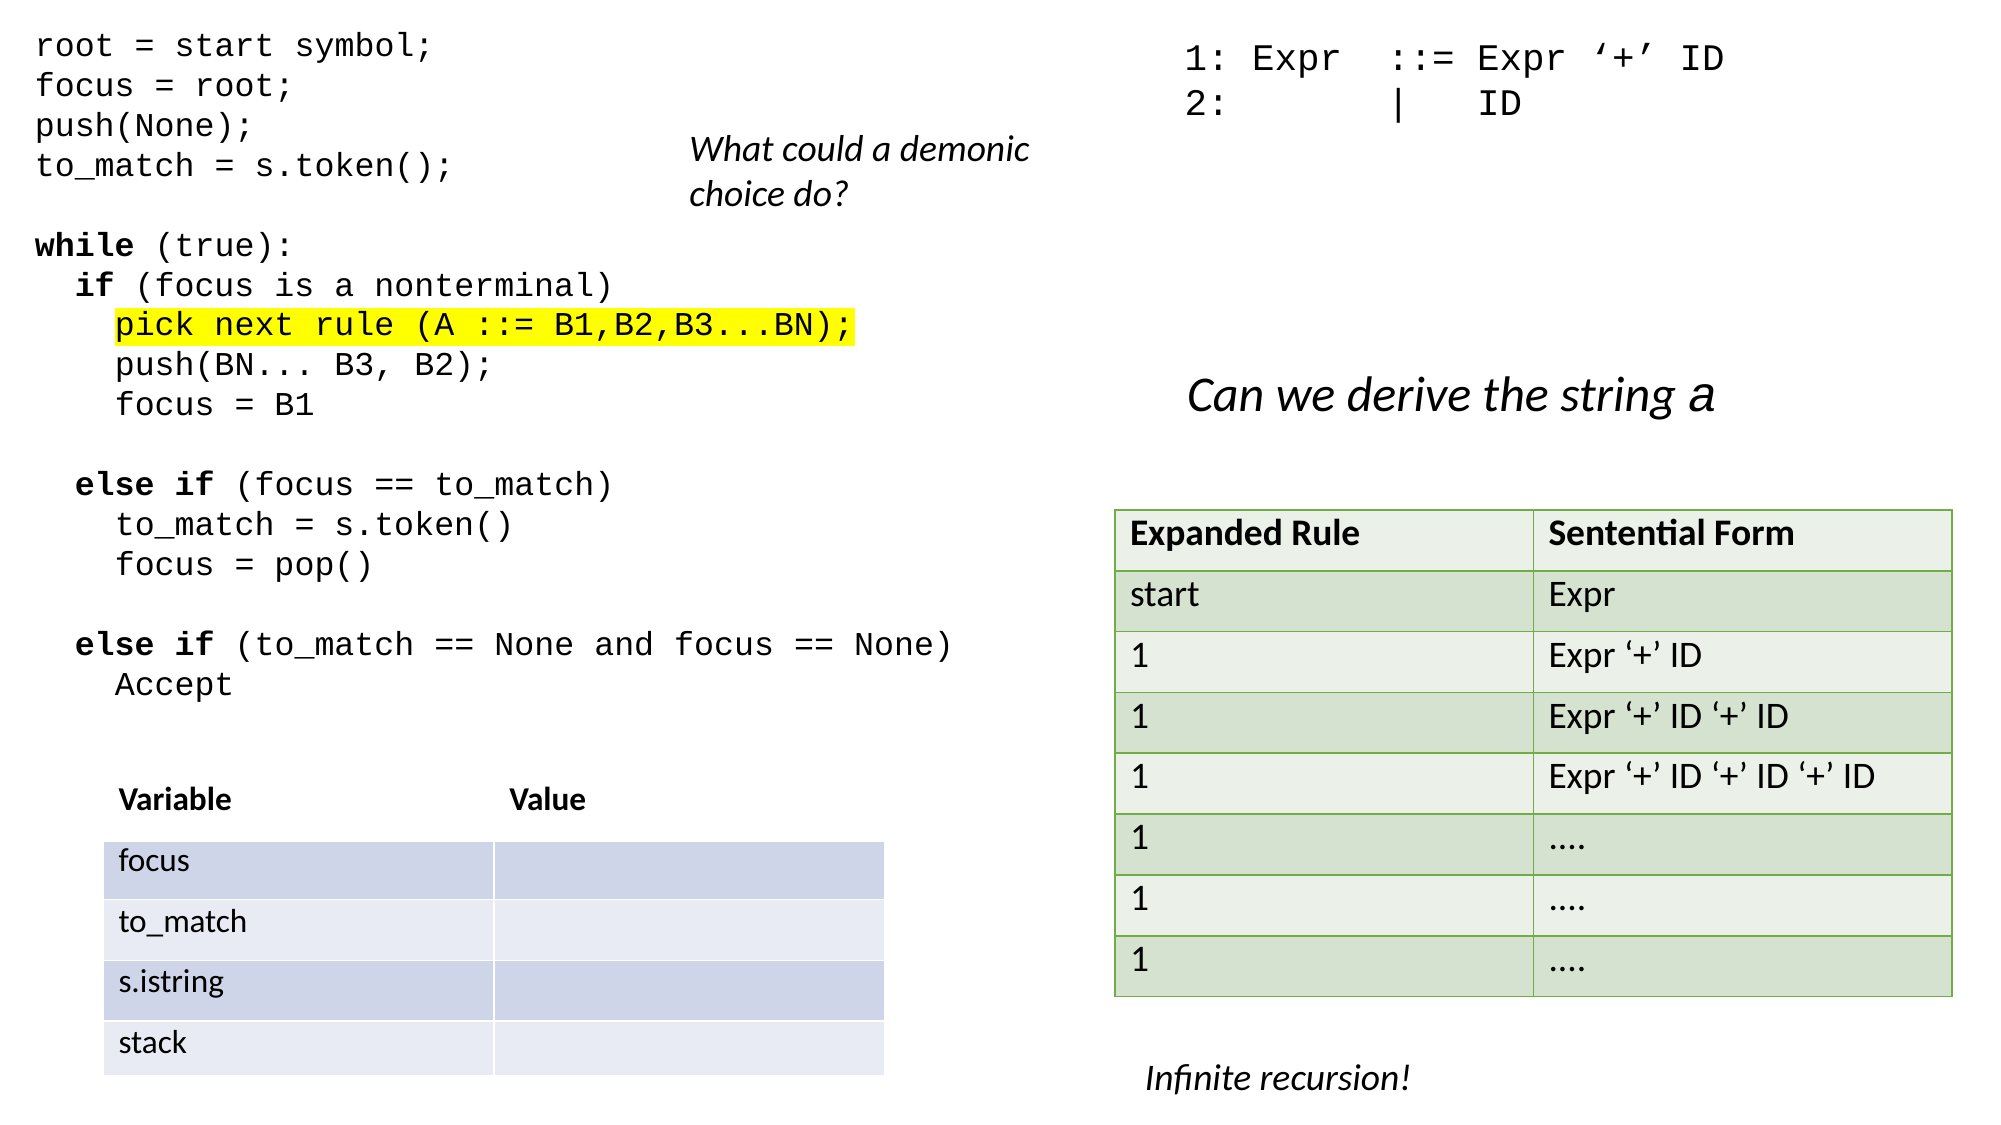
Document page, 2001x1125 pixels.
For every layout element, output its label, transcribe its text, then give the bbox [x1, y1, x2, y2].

table_cell start [1116, 572, 1533, 631]
table_cell s.istring [104, 961, 493, 1020]
table_cell 1 [1116, 632, 1533, 692]
table_cell [495, 961, 884, 1020]
table_cell 1 [1116, 937, 1533, 996]
table_cell 1 [1116, 876, 1533, 935]
table_cell .... [1534, 876, 1951, 935]
table_cell stack [104, 1022, 493, 1075]
table_header Sentential Form [1534, 511, 1951, 570]
table_cell [495, 1022, 884, 1075]
text_box root = start symbol; focus = root; push(None); to_match = s.token(); while (true): if (focus is a nonterminal) pick next rule (A ::= B1,B2,B3...BN); push(BN... B3, B2); focus = B1 else if (focus == to_match) to_match = s.token() focus = pop() else if (to_match == None and focus == None) Accept [19, 15, 990, 829]
table_cell Expr ‘+’ ID [1534, 632, 1951, 692]
table_cell Expr ‘+’ ID ‘+’ ID [1534, 693, 1951, 752]
table_cell Expr ‘+’ ID ‘+’ ID ‘+’ ID [1534, 754, 1951, 813]
text_box Can we derive the string a [1172, 353, 1733, 429]
table_cell 1 [1116, 815, 1533, 874]
text_box What could a demonic choice do? [674, 116, 1096, 222]
table_header Expanded Rule [1116, 511, 1533, 570]
text_box 1: Expr ::= Expr ‘+’ ID 2: | ID [1169, 25, 1812, 131]
text_box Infinite recursion! [1130, 1045, 1427, 1106]
table_cell focus [104, 842, 493, 899]
table_header Variable [104, 779, 493, 836]
table_cell 1 [1116, 754, 1533, 813]
table_cell 1 [1116, 693, 1533, 752]
table_cell Expr [1534, 572, 1951, 631]
table_cell [495, 900, 884, 960]
table_cell to_match [104, 900, 493, 960]
table_cell [495, 842, 884, 899]
table_cell .... [1534, 937, 1951, 996]
table_header Value [495, 779, 884, 836]
table_cell .... [1534, 815, 1951, 874]
